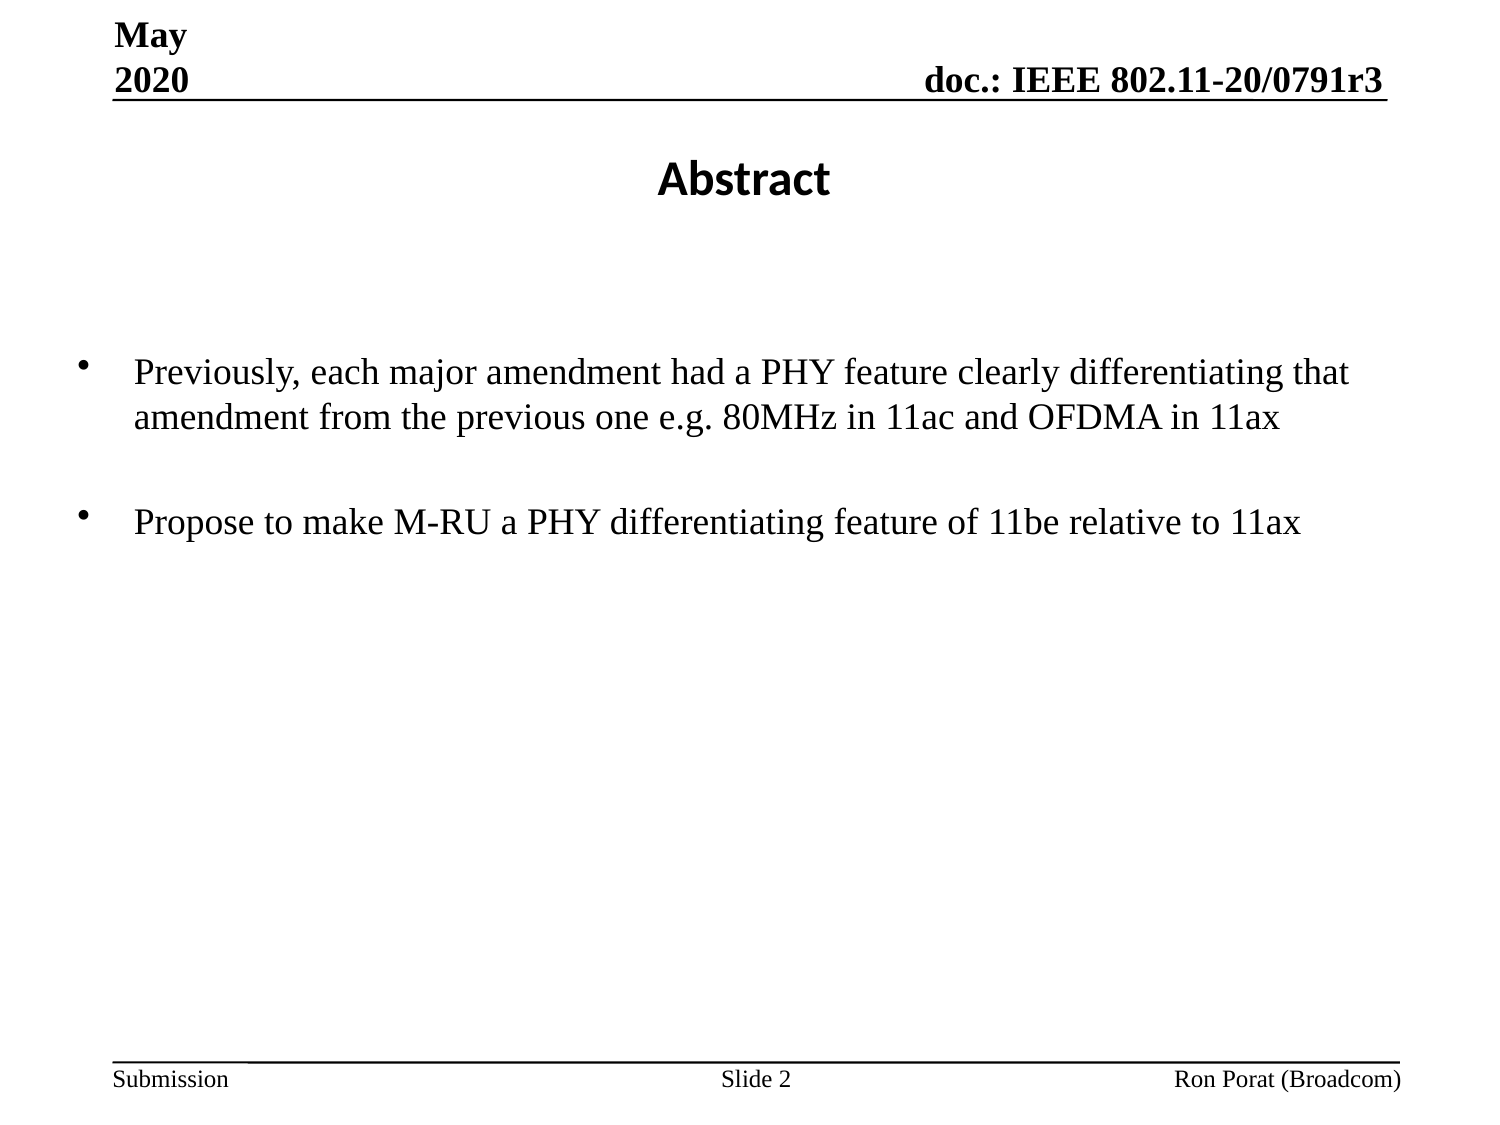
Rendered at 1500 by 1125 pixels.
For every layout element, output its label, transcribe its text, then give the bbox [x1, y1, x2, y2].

slide_number Slide 2 [712, 1061, 800, 1093]
title Abstract [112, 112, 1388, 238]
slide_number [114, 54, 270, 101]
text_box Previously, each major amendment had a PHY feature clearly differentiating that amendment from the previous one e.g. 80MHz in 11ac and OFDMA in 11ax Propose to make M-RU a PHY differentiating feature of 11be relative to 11ax [62, 287, 1450, 1025]
footer Ron Porat (Broadcom) [1135, 1061, 1402, 1093]
